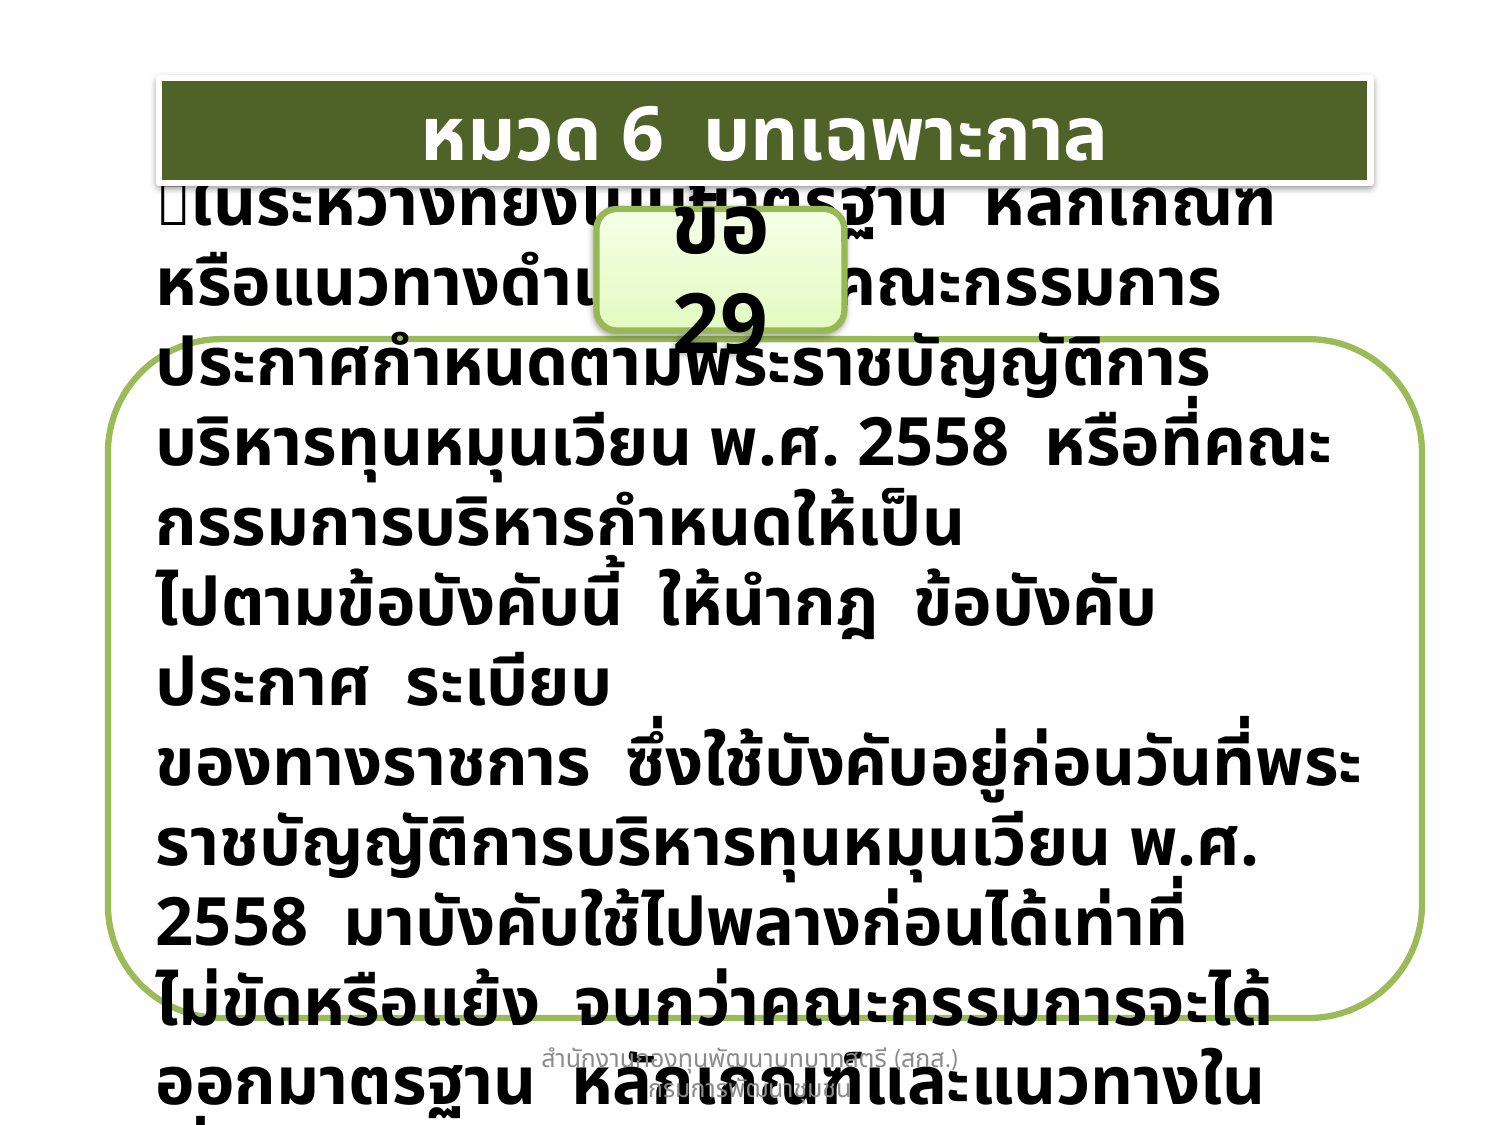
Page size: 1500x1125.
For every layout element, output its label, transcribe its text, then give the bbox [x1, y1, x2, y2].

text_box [107, 208, 1423, 1019]
footer สำนักงานกองทุนพัฒนาบทบาทสตรี (สกส.) กรมการพัฒนาชุมชน [512, 1042, 988, 1103]
text_box หมวด 6 บทเฉพาะกาล [156, 75, 1374, 186]
